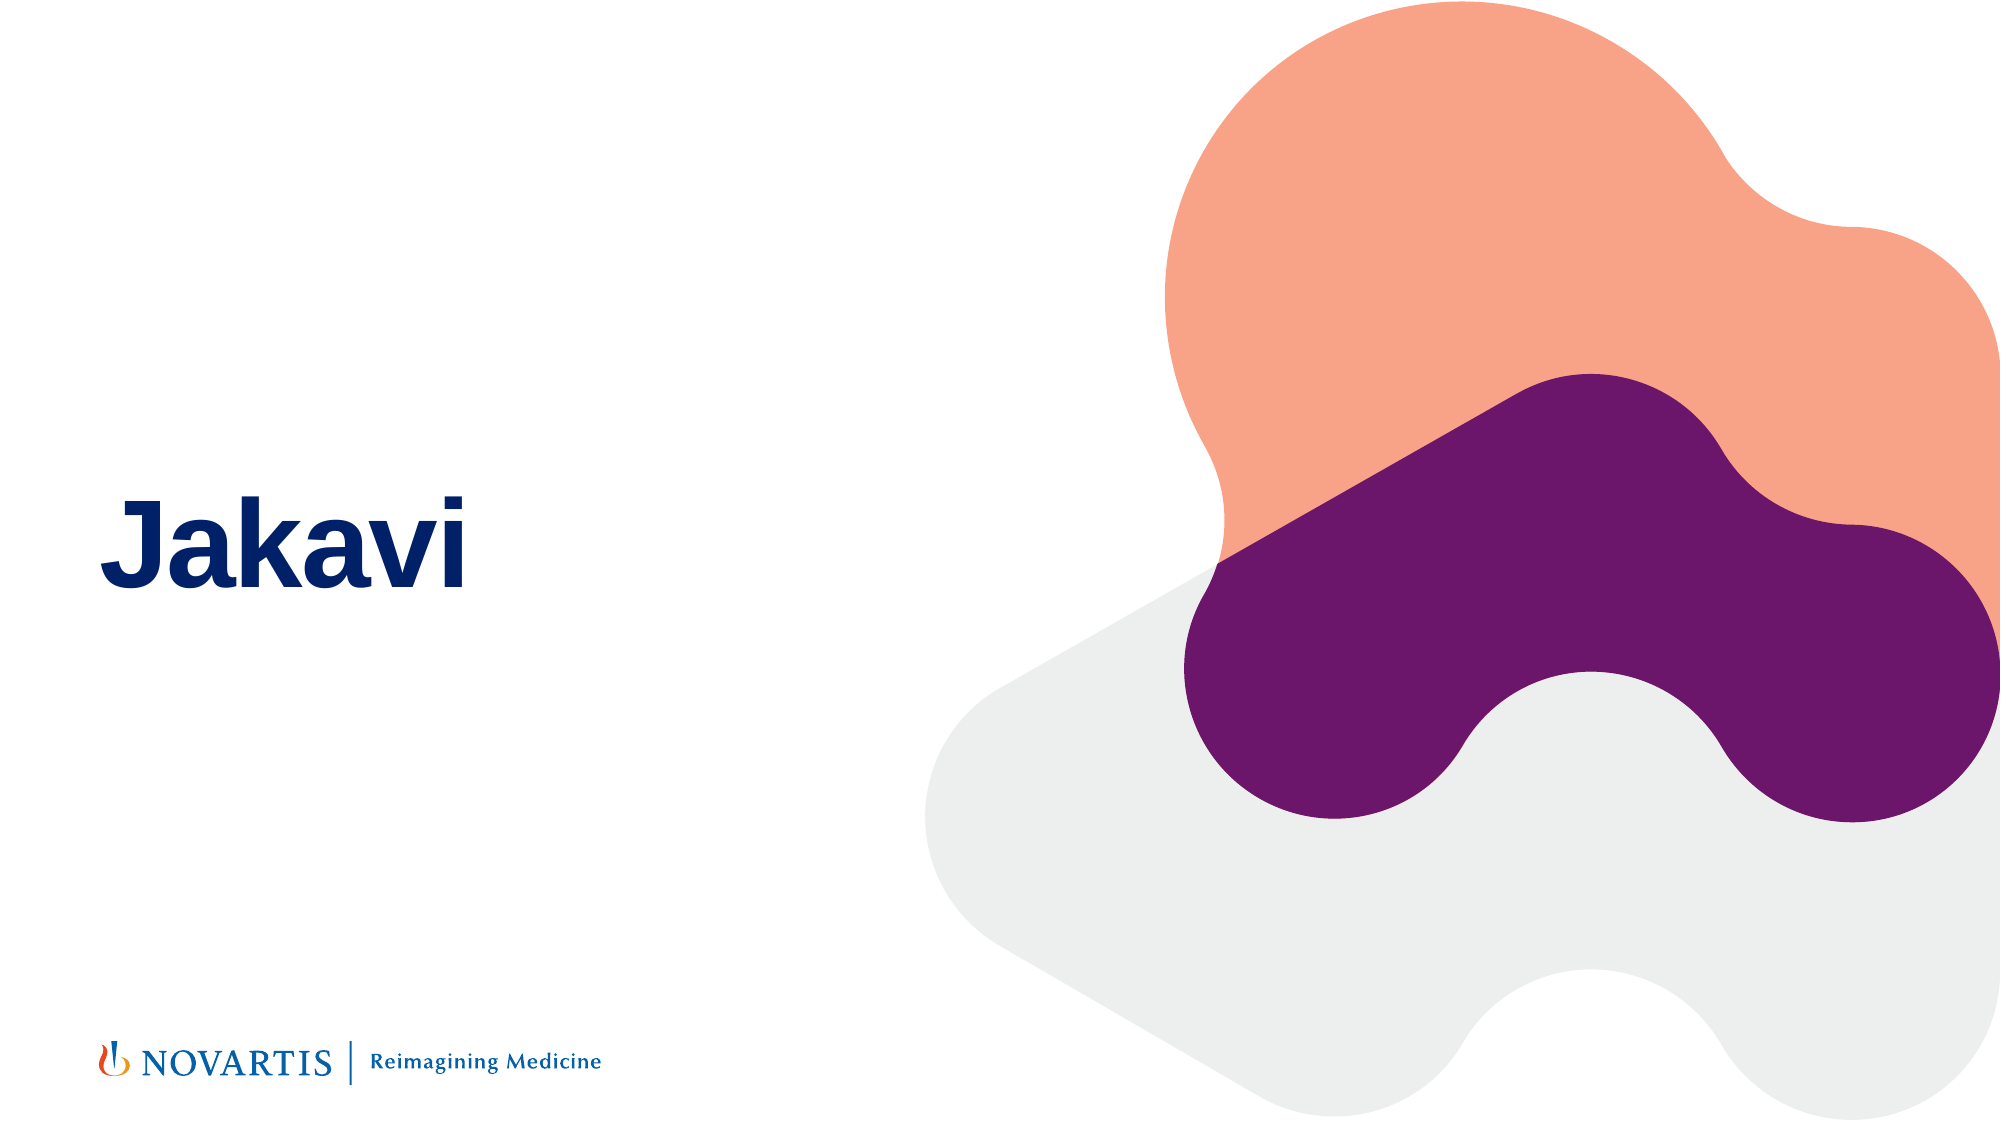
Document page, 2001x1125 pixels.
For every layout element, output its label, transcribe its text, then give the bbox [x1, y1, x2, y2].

picture [67, 1005, 632, 1112]
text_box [1020, 83, 2000, 1125]
text_box Jakavi [99, 241, 1020, 615]
